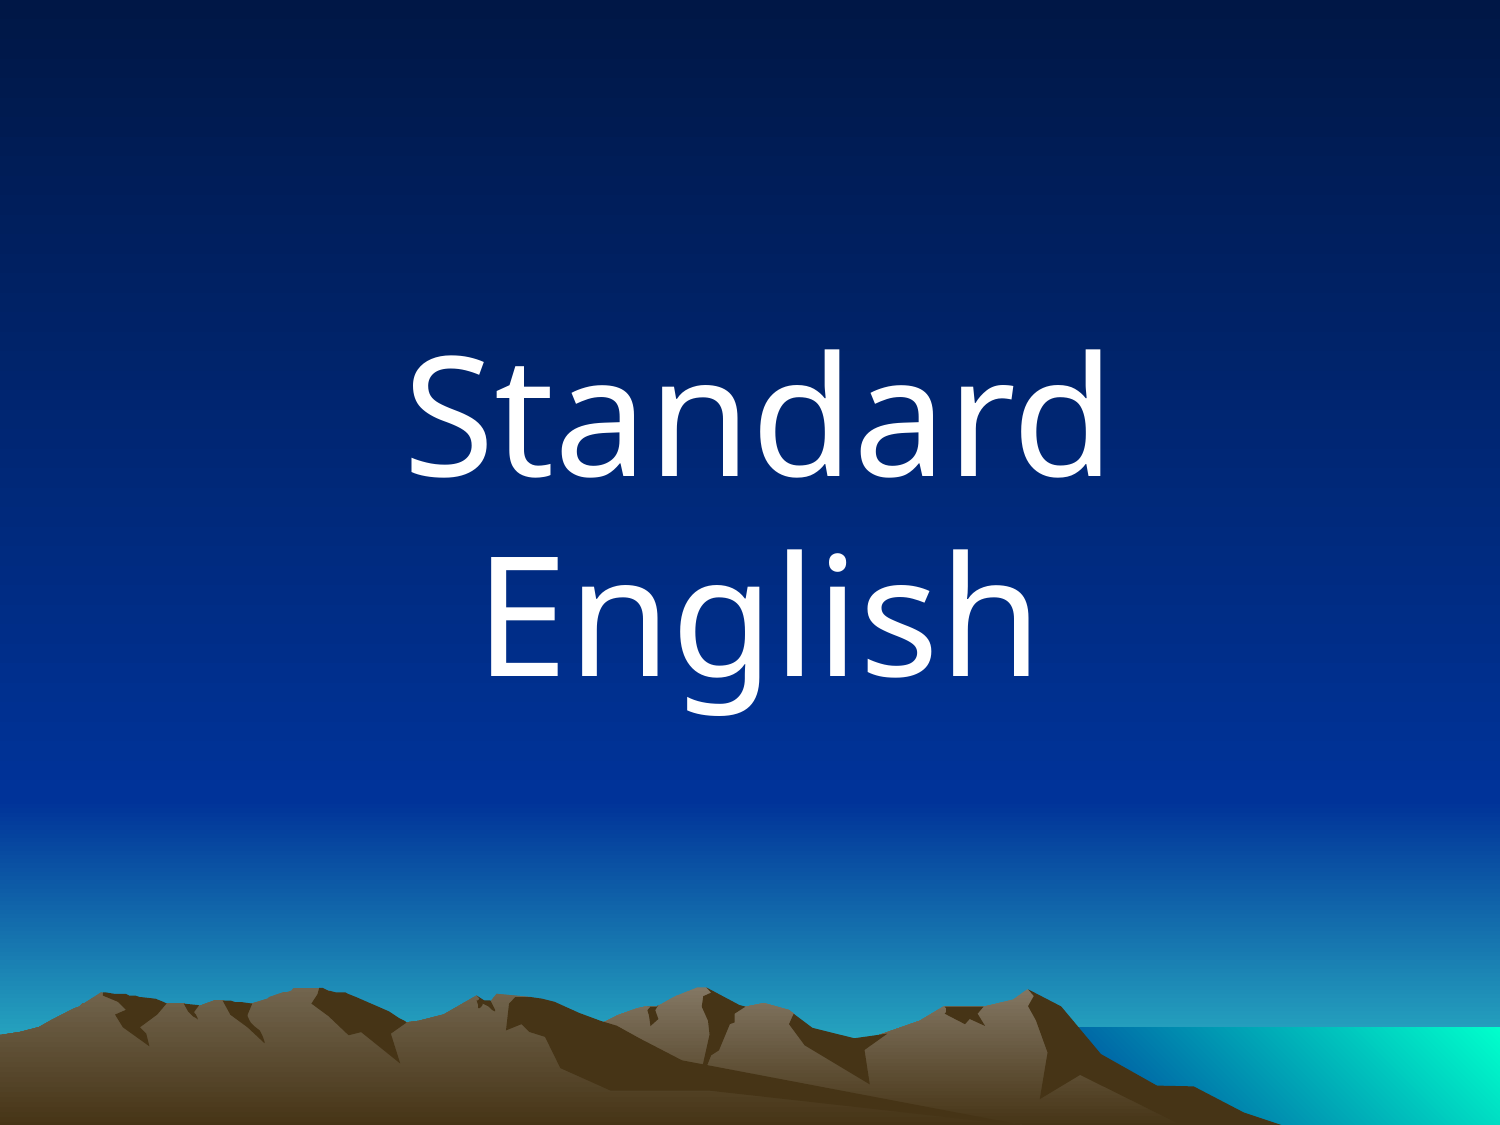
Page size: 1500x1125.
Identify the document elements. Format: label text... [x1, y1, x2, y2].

text_box Standard English [159, 302, 1360, 718]
